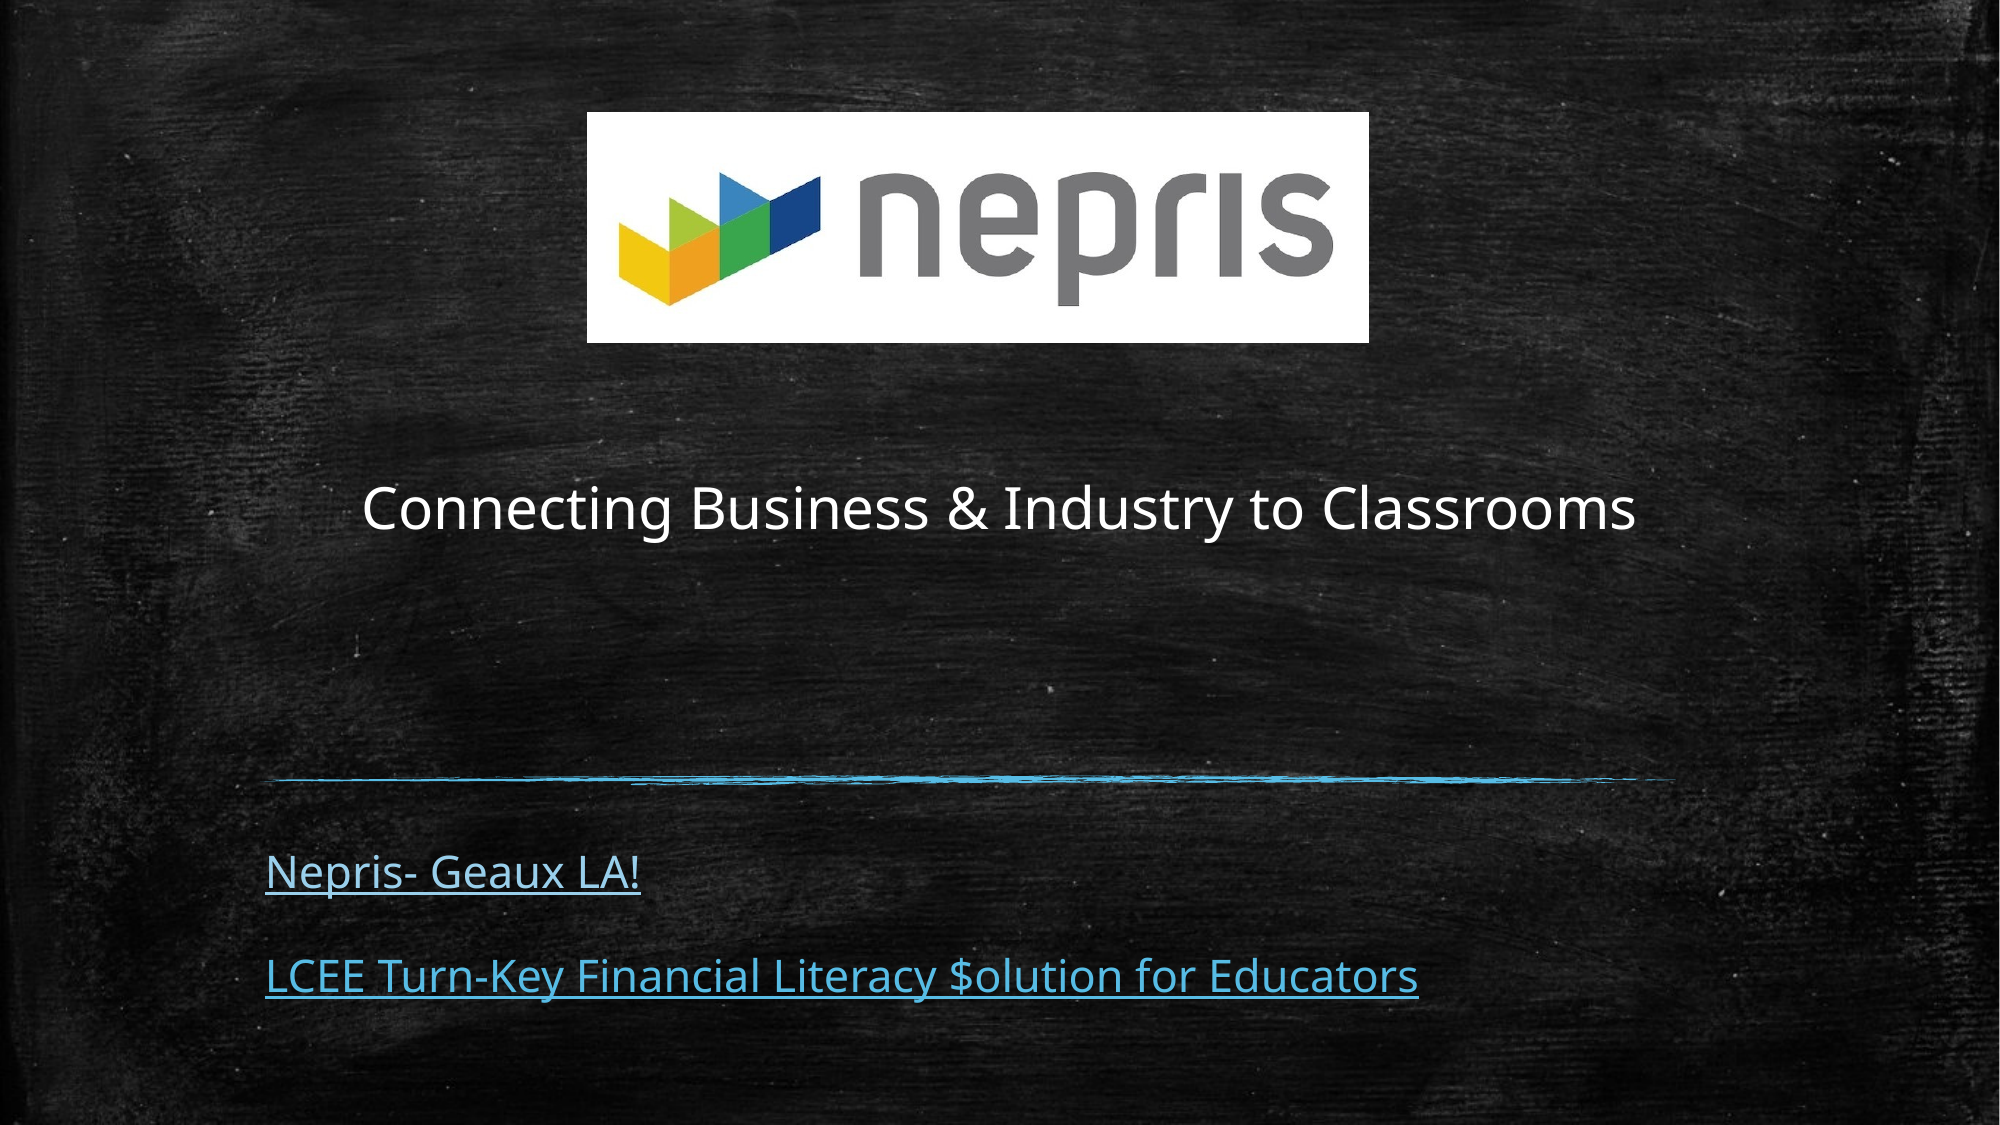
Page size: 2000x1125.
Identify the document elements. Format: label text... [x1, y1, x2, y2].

picture [587, 112, 1369, 343]
title Connecting Business & Industry to Classrooms [249, 112, 1750, 550]
list Nepris- Geaux LA! LCEE Turn-Key Financial Literacy $olution for Educators [249, 837, 1750, 1013]
